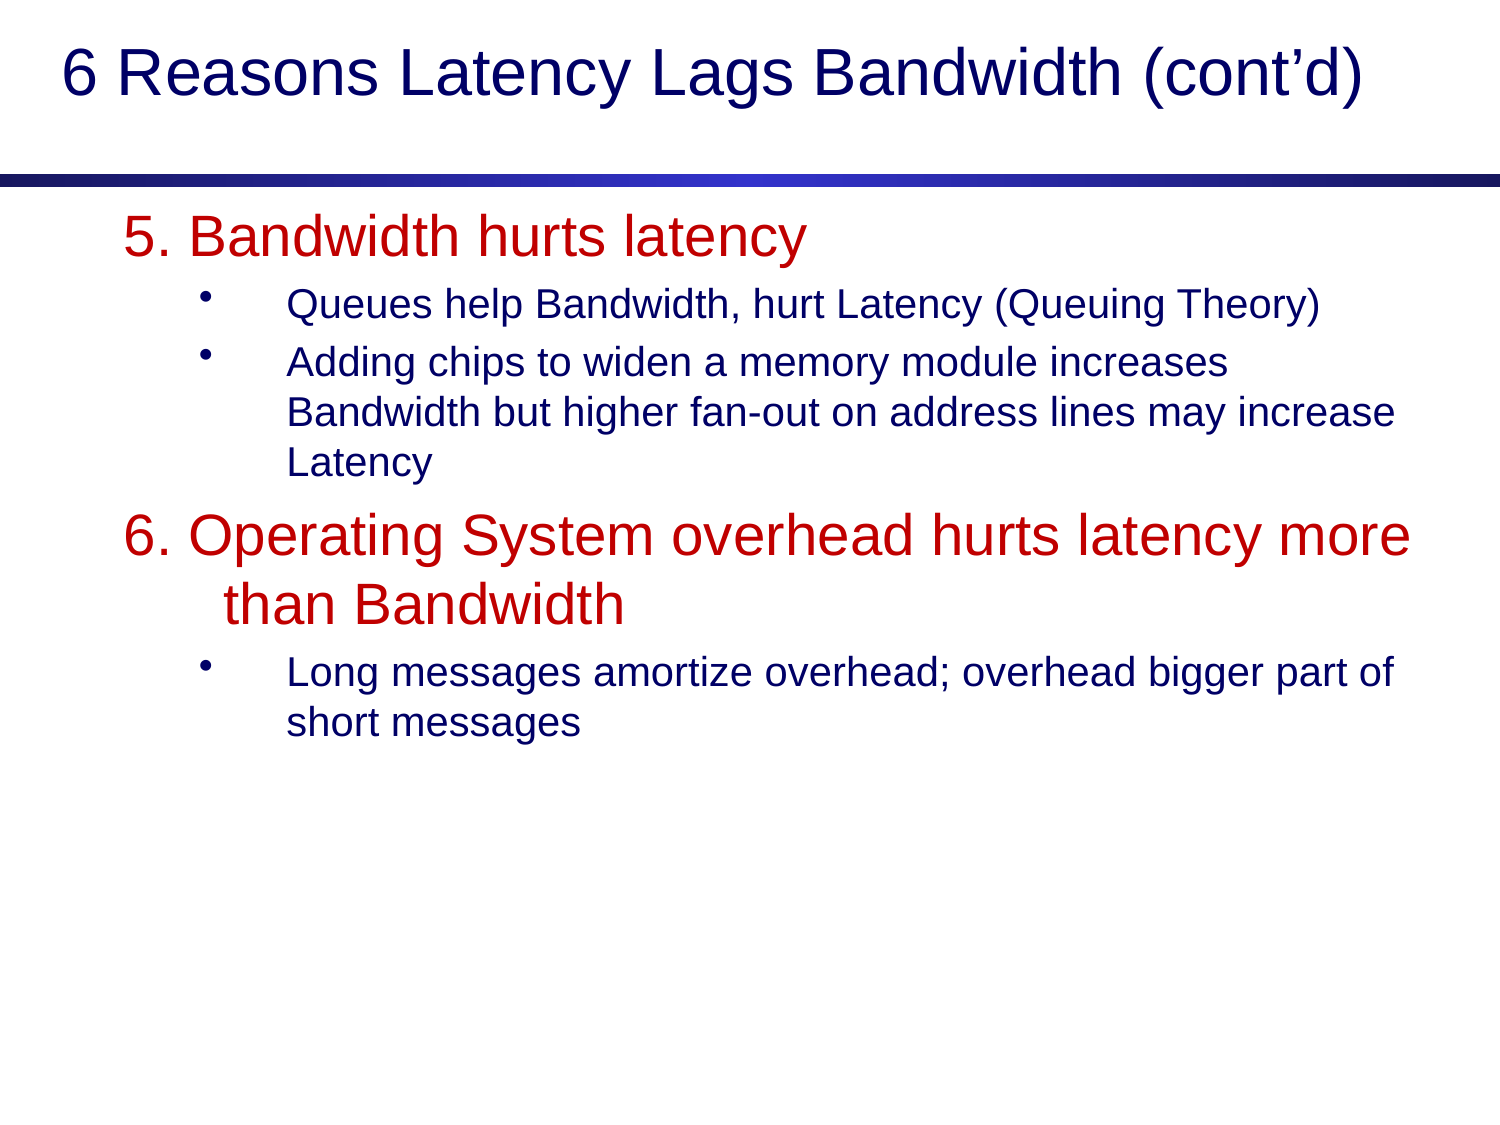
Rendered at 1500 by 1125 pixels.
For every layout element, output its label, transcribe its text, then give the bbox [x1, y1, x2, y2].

list 5. Bandwidth hurts latency Queues help Bandwidth, hurt Latency (Queuing Theory) Adding chips to widen a memory module increases Bandwidth but higher fan-out on address lines may increase Latency 6. Operating System overhead hurts latency more than Bandwidth Long messages amortize overhead; overhead bigger part of short messages [108, 190, 1447, 874]
title 6 Reasons Latency Lags Bandwidth (cont’d) [50, 24, 1393, 222]
